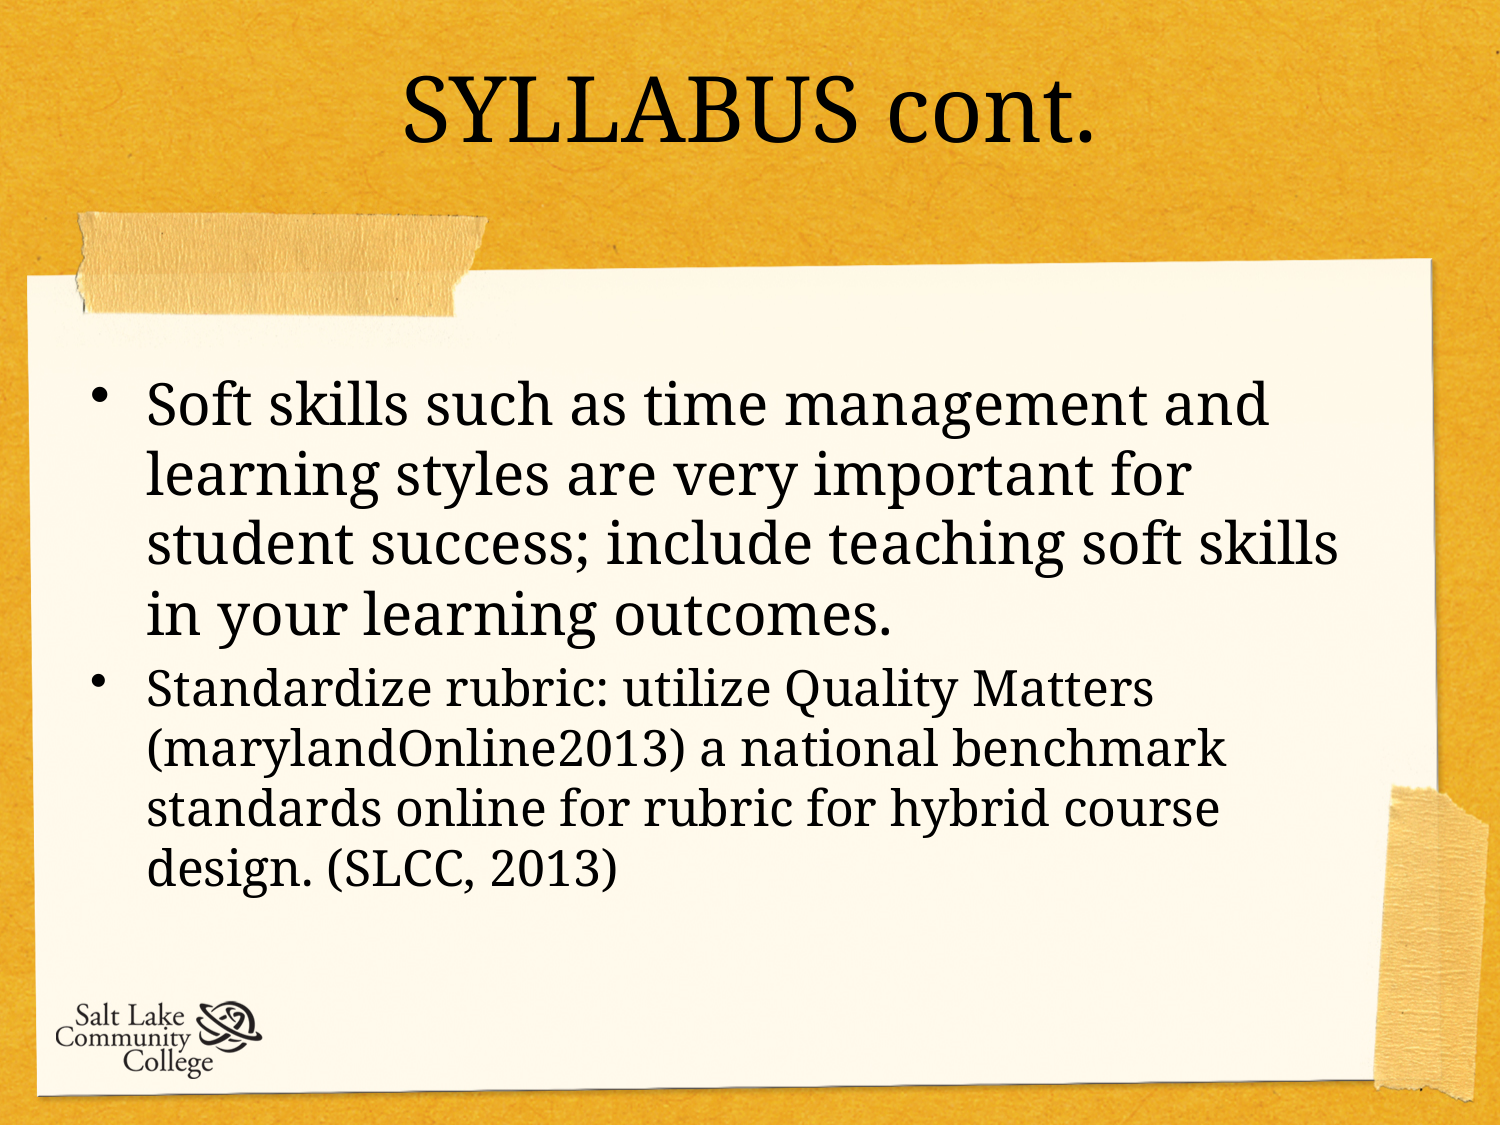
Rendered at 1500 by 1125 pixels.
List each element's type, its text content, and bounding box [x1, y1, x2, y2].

title SYLLABUS cont. [74, 12, 1426, 201]
list Soft skills such as time management and learning styles are very important for student success; include teaching soft skills in your learning outcomes. Standardize rubric: utilize Quality Matters (marylandOnline2013) a national benchmark standards online for rubric for hybrid course design. (SLCC, 2013) [74, 287, 1401, 1006]
picture [0, 0, 1500, 1125]
